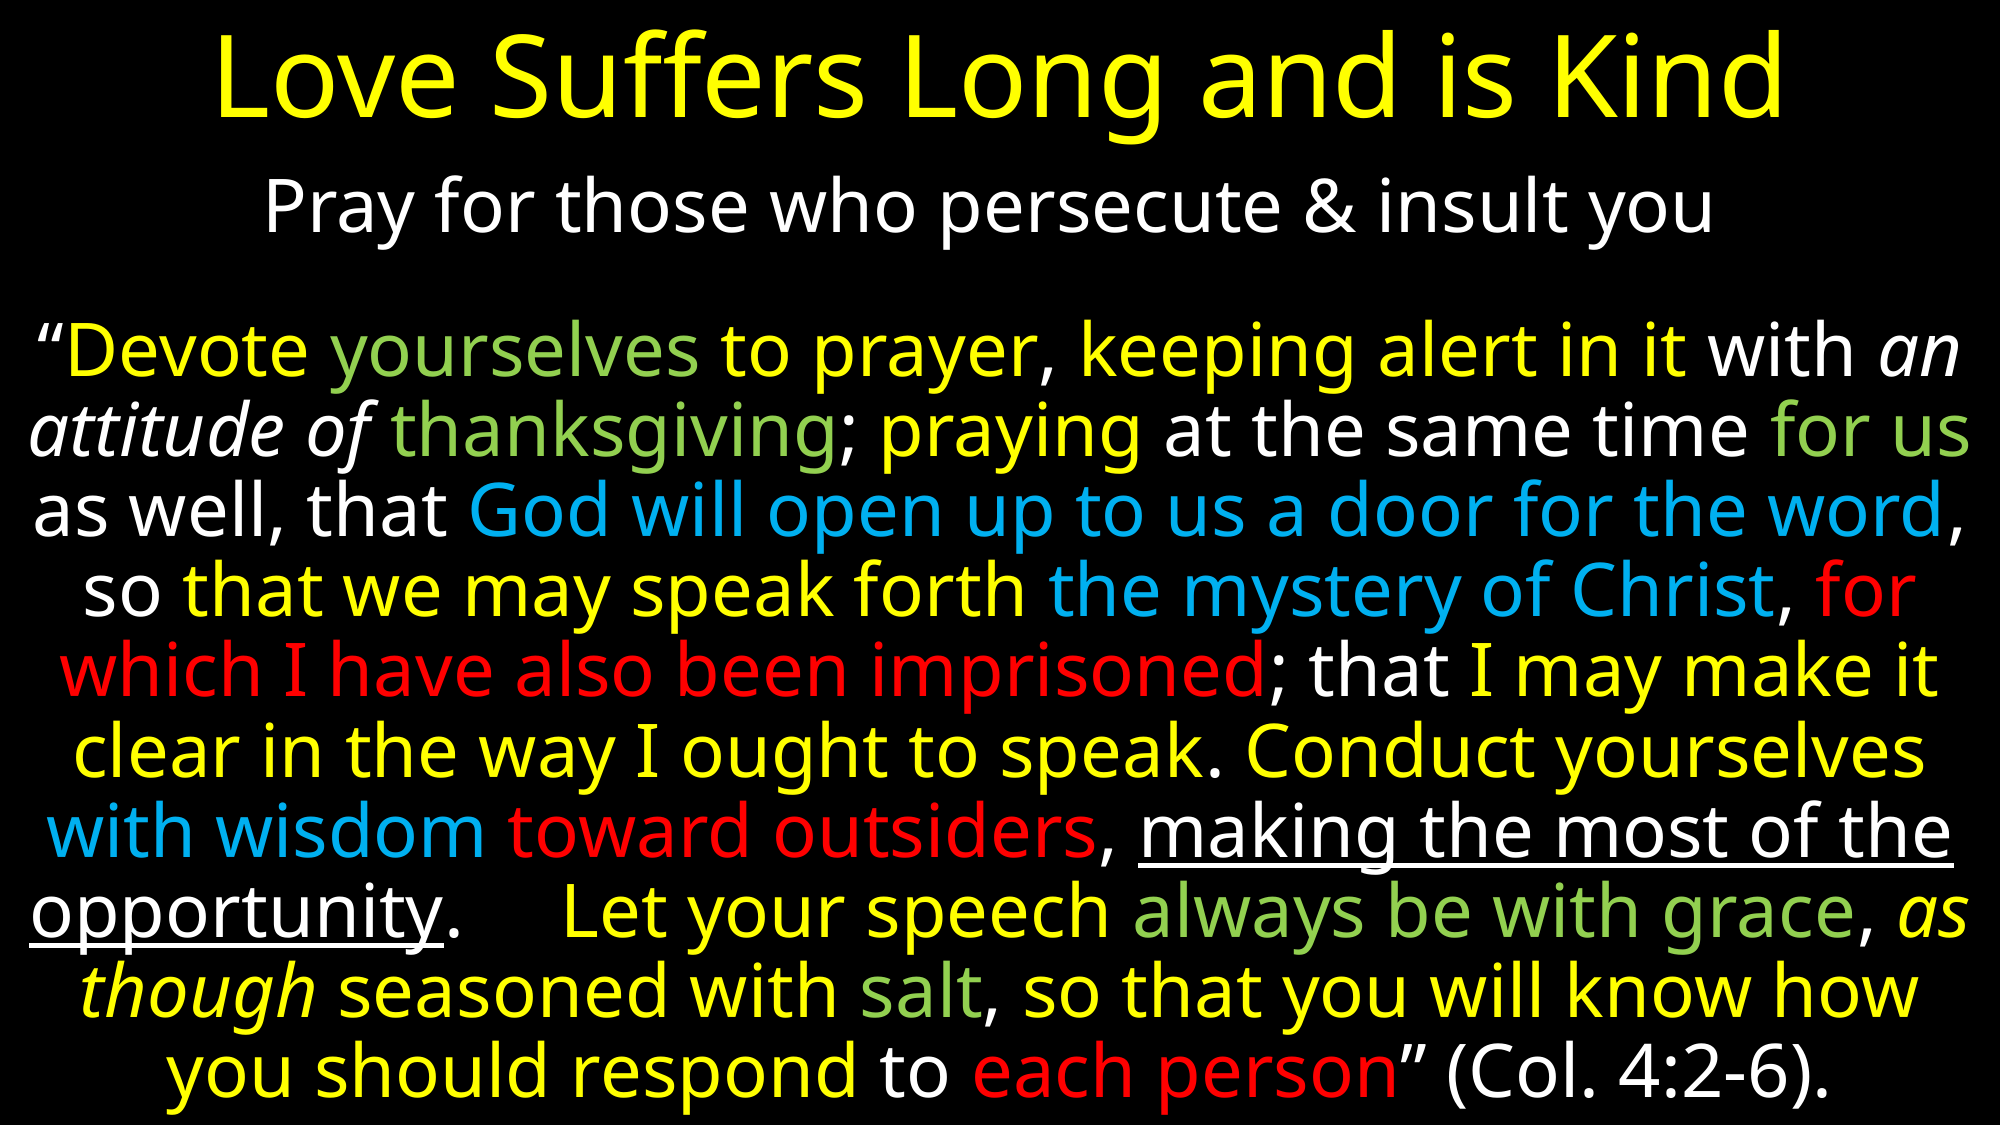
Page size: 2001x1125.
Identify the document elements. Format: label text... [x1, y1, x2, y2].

list Pray for those who persecute & insult you “Devote yourselves to prayer, keeping alert in it with an attitude of thanksgiving; praying at the same time for us as well, that God will open up to us a door for the word, so that we may speak forth the mystery of Christ, for which I have also been imprisoned; that I may make it clear in the way I ought to speak. Conduct yourselves with wisdom toward outsiders, making the most of the opportunity. Let your speech always be with grace, as though seasoned with salt, so that you will know how you should respond to each person” (Col. 4:2-6). [0, 161, 2000, 1125]
title Love Suffers Long and is Kind [0, 0, 2000, 161]
